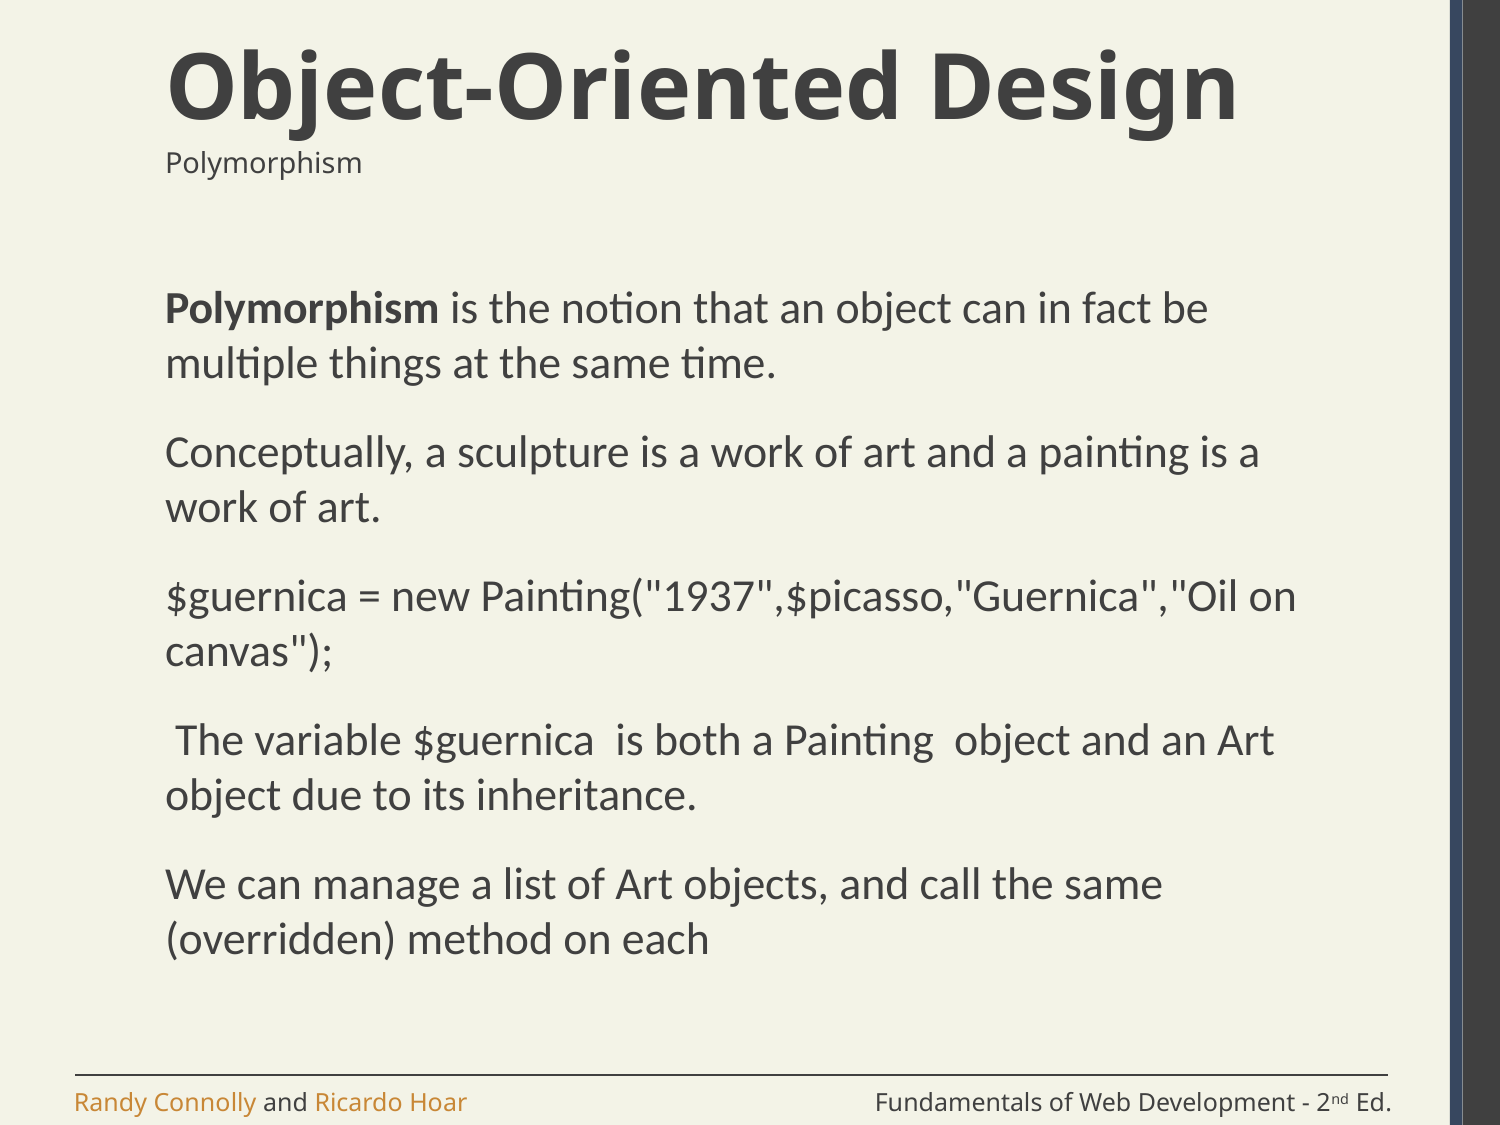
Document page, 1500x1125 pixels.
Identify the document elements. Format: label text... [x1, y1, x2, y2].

list Polymorphism [150, 137, 1200, 188]
title Object-Oriented Design [150, 20, 1425, 188]
list Polymorphism is the notion that an object can in fact be multiple things at the same time. Conceptually, a sculpture is a work of art and a painting is a work of art. $guernica = new Painting("1937",$picasso,"Guernica","Oil on canvas"); The variable $guernica is both a Painting object and an Art object due to its inheritance. We can manage a list of Art objects, and call the same (overridden) method on each [150, 270, 1365, 1013]
